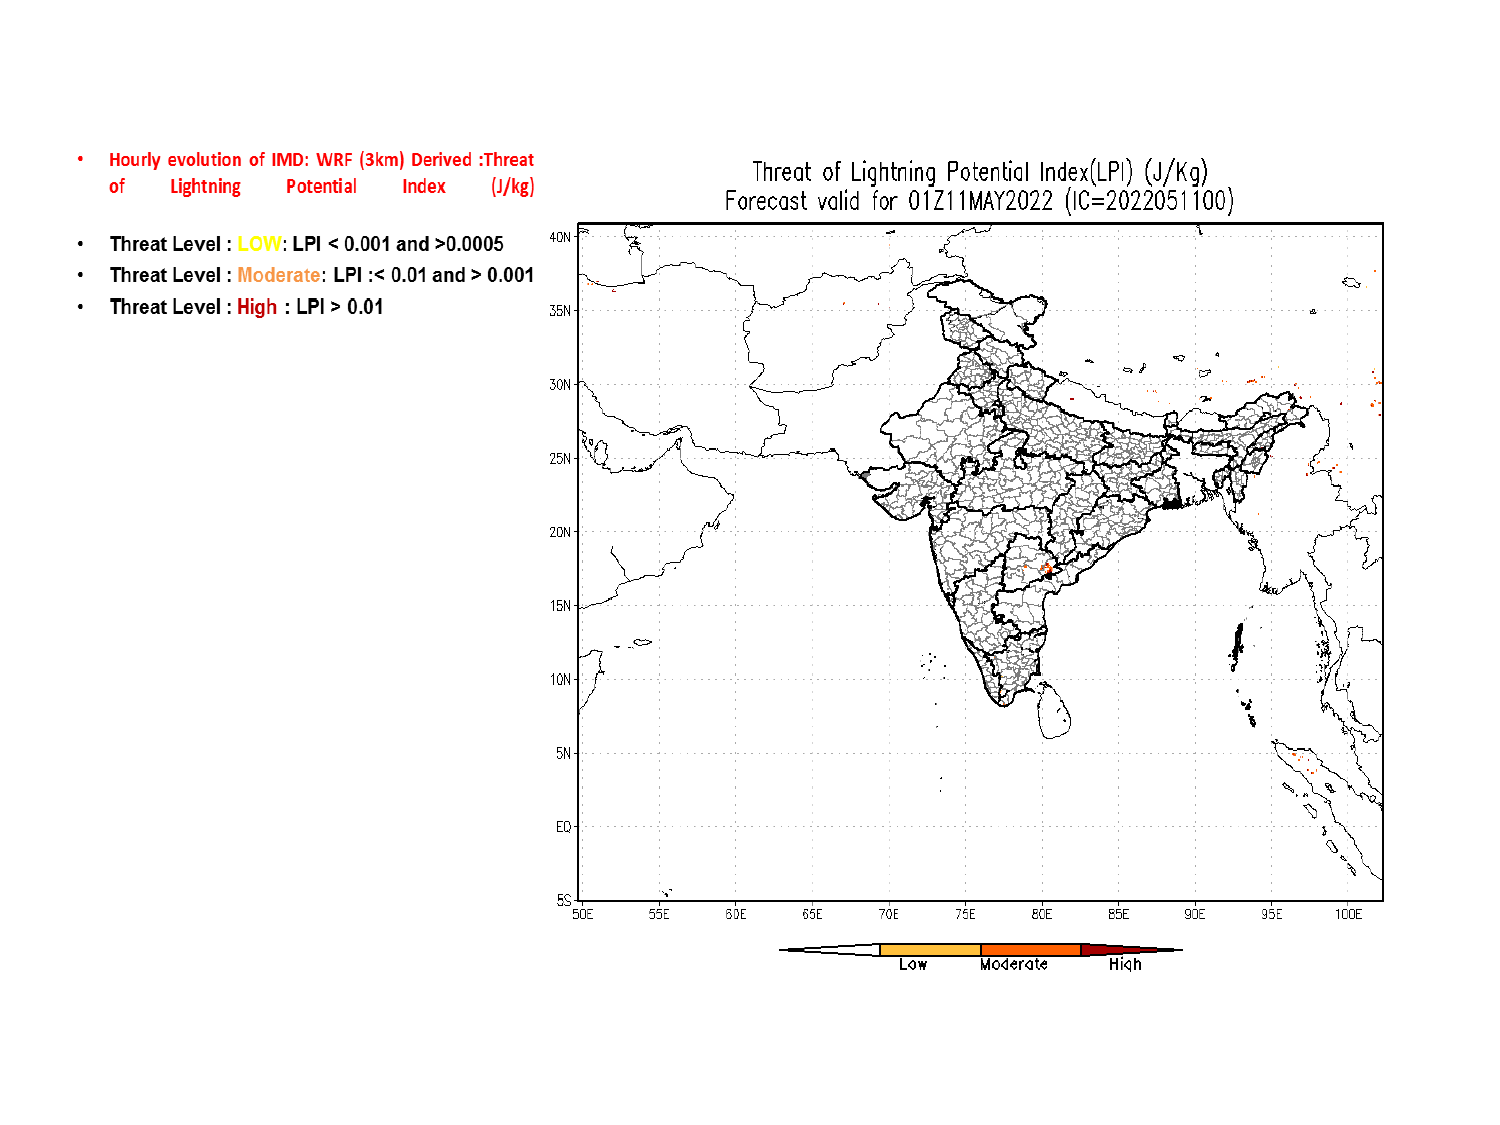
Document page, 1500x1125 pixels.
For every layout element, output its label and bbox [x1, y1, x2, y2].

picture [74, 149, 1426, 976]
